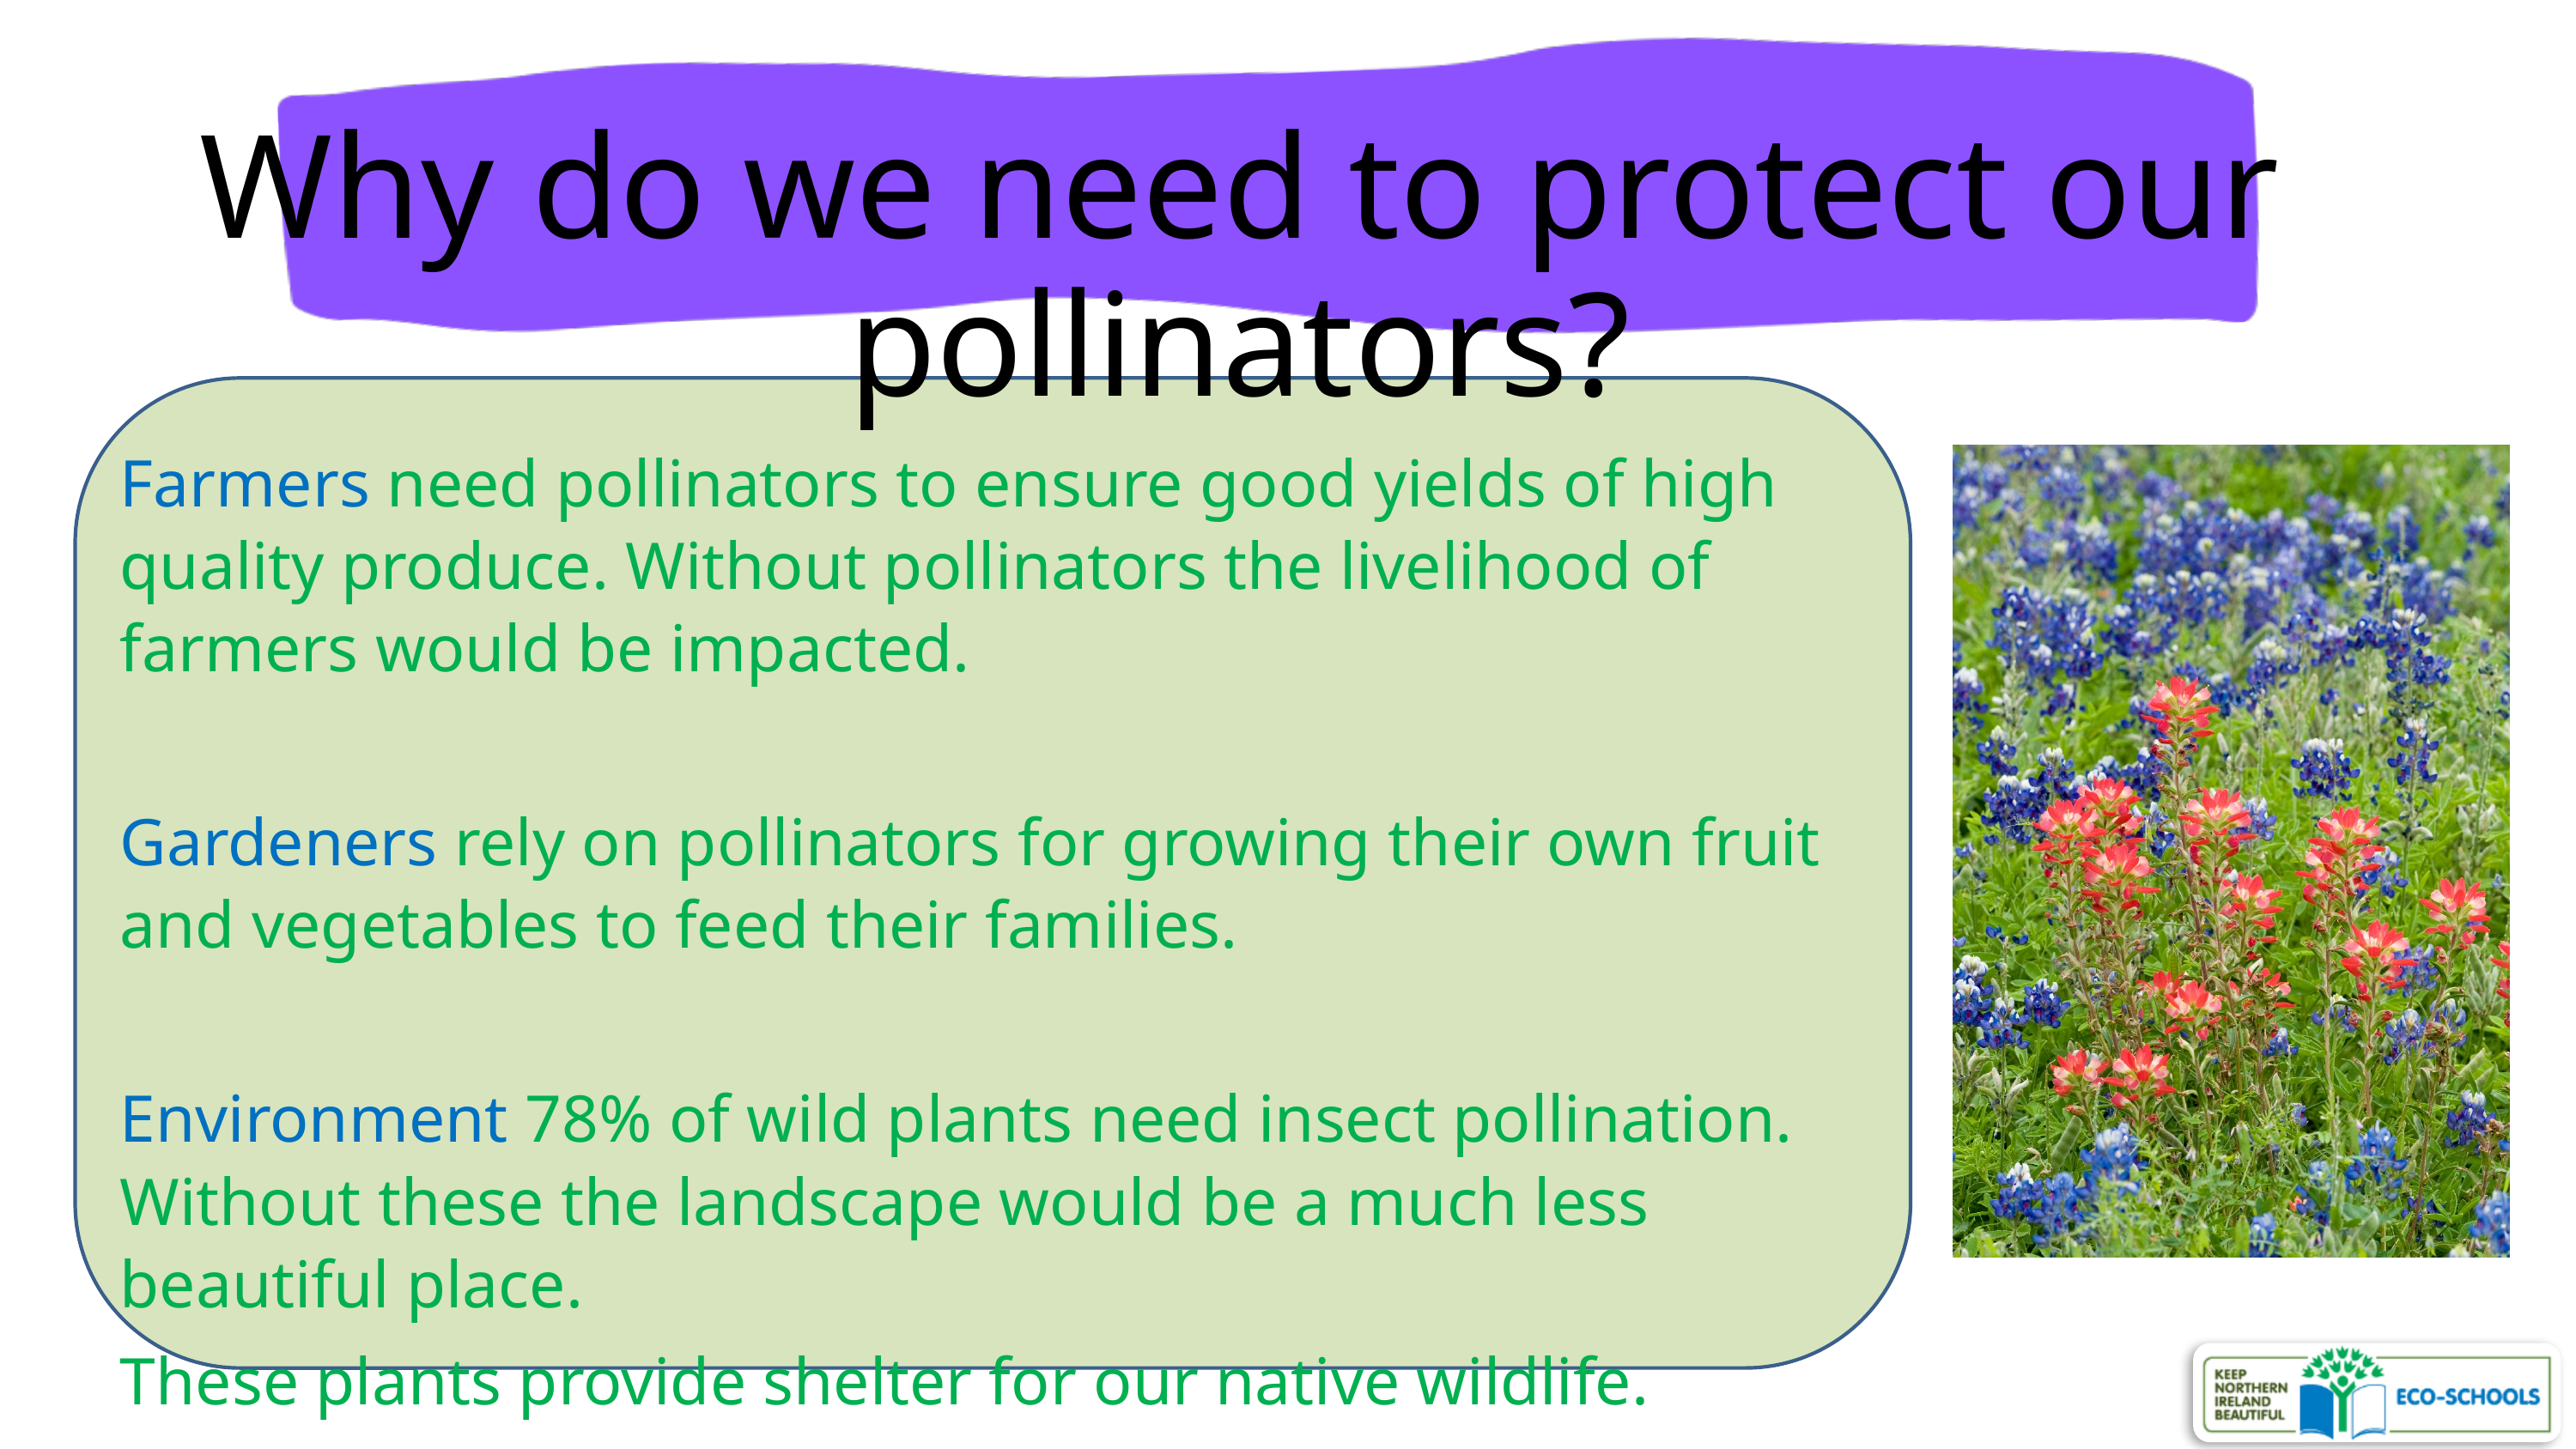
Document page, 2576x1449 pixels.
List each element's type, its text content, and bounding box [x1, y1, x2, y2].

text_box [117, 409, 1868, 430]
text_box Why do we need to protect our pollinators? [139, 109, 2340, 425]
picture [2192, 1343, 2561, 1443]
text_box [73, 442, 107, 1304]
picture [278, 1, 2258, 361]
text_box Farmers need pollinators to ensure good yields of high quality produce. Without pollinators the livelihood of farmers would be impacted. Gardeners rely on pollinators for growing their own fruit and vegetables to feed their families. Environment 78% of wild plants need insect pollination. Without these the landscape would be a much less beautiful place. These plants provide shelter for our native wildlife. [107, 430, 1943, 1424]
picture [1953, 445, 2510, 1258]
